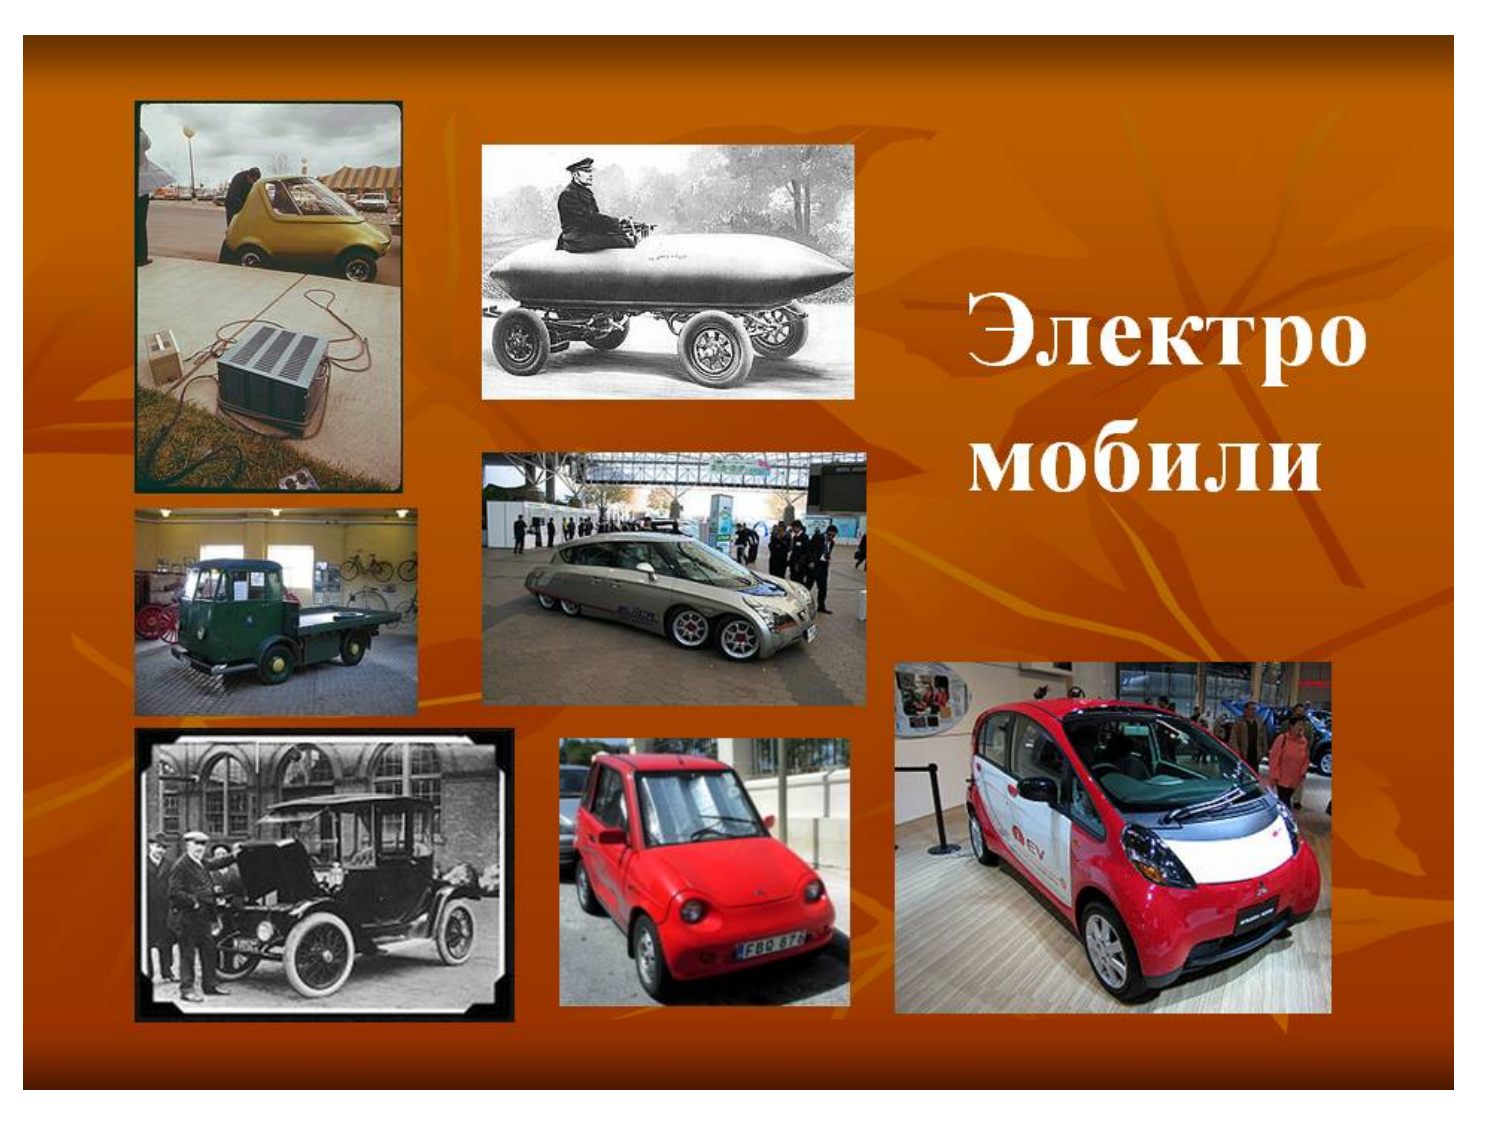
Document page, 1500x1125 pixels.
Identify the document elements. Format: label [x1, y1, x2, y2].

picture [23, 34, 1454, 1091]
